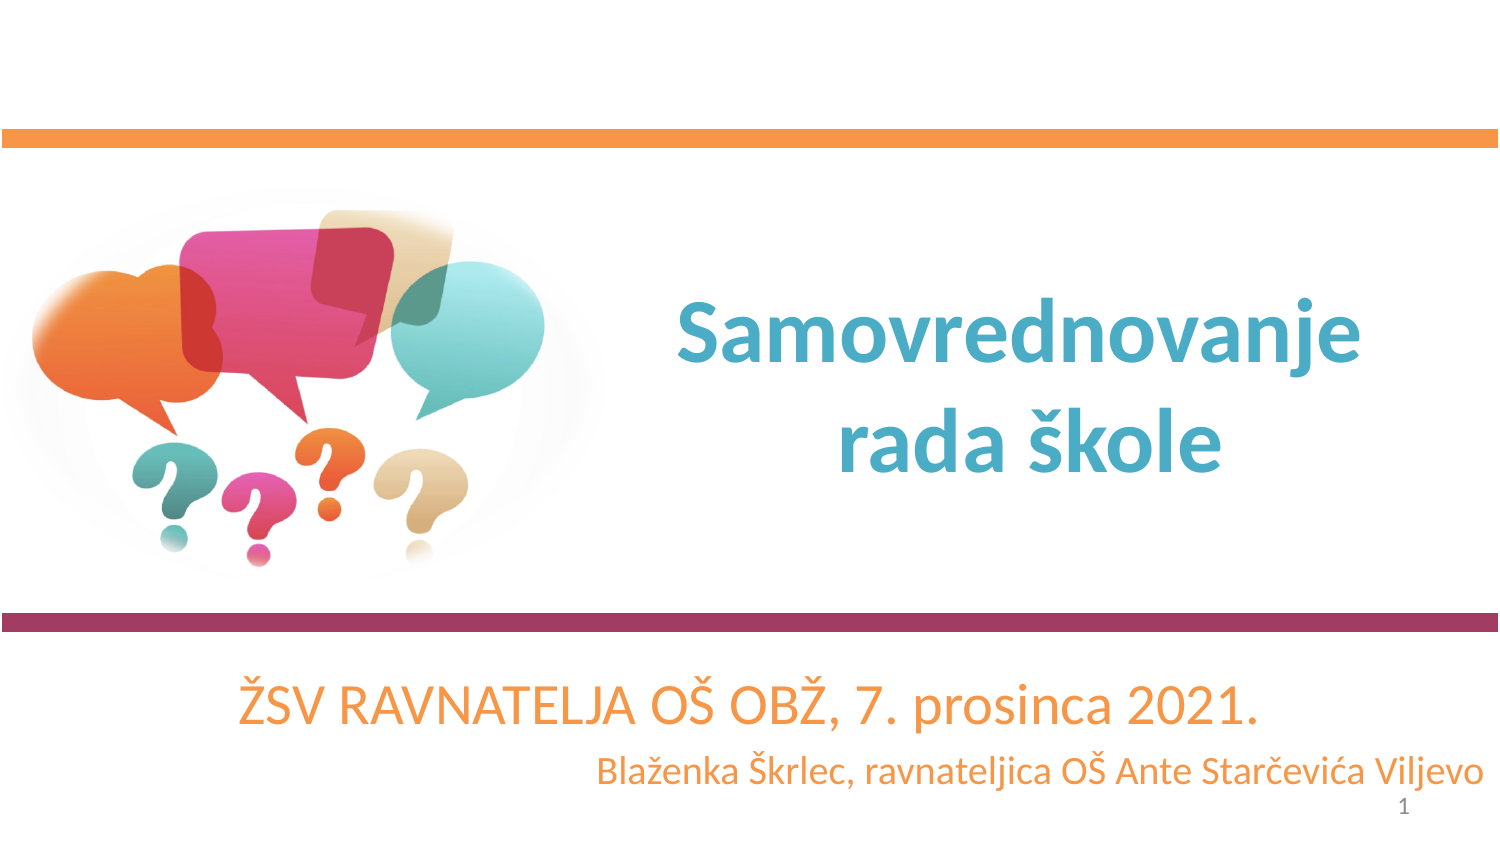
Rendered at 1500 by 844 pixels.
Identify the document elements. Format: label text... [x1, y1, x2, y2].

slide_number 1 [1074, 782, 1425, 827]
subtitle ŽSV RAVNATELJA OŠ OBŽ, 7. prosinca 2021. Blaženka Škrlec, ravnateljica OŠ Ante Starčevića Viljevo [0, 658, 1500, 800]
picture [0, 185, 607, 587]
text_box [0, 124, 1500, 152]
text_box [0, 609, 1500, 636]
title Samovrednovanje rada škole [561, 161, 1500, 599]
